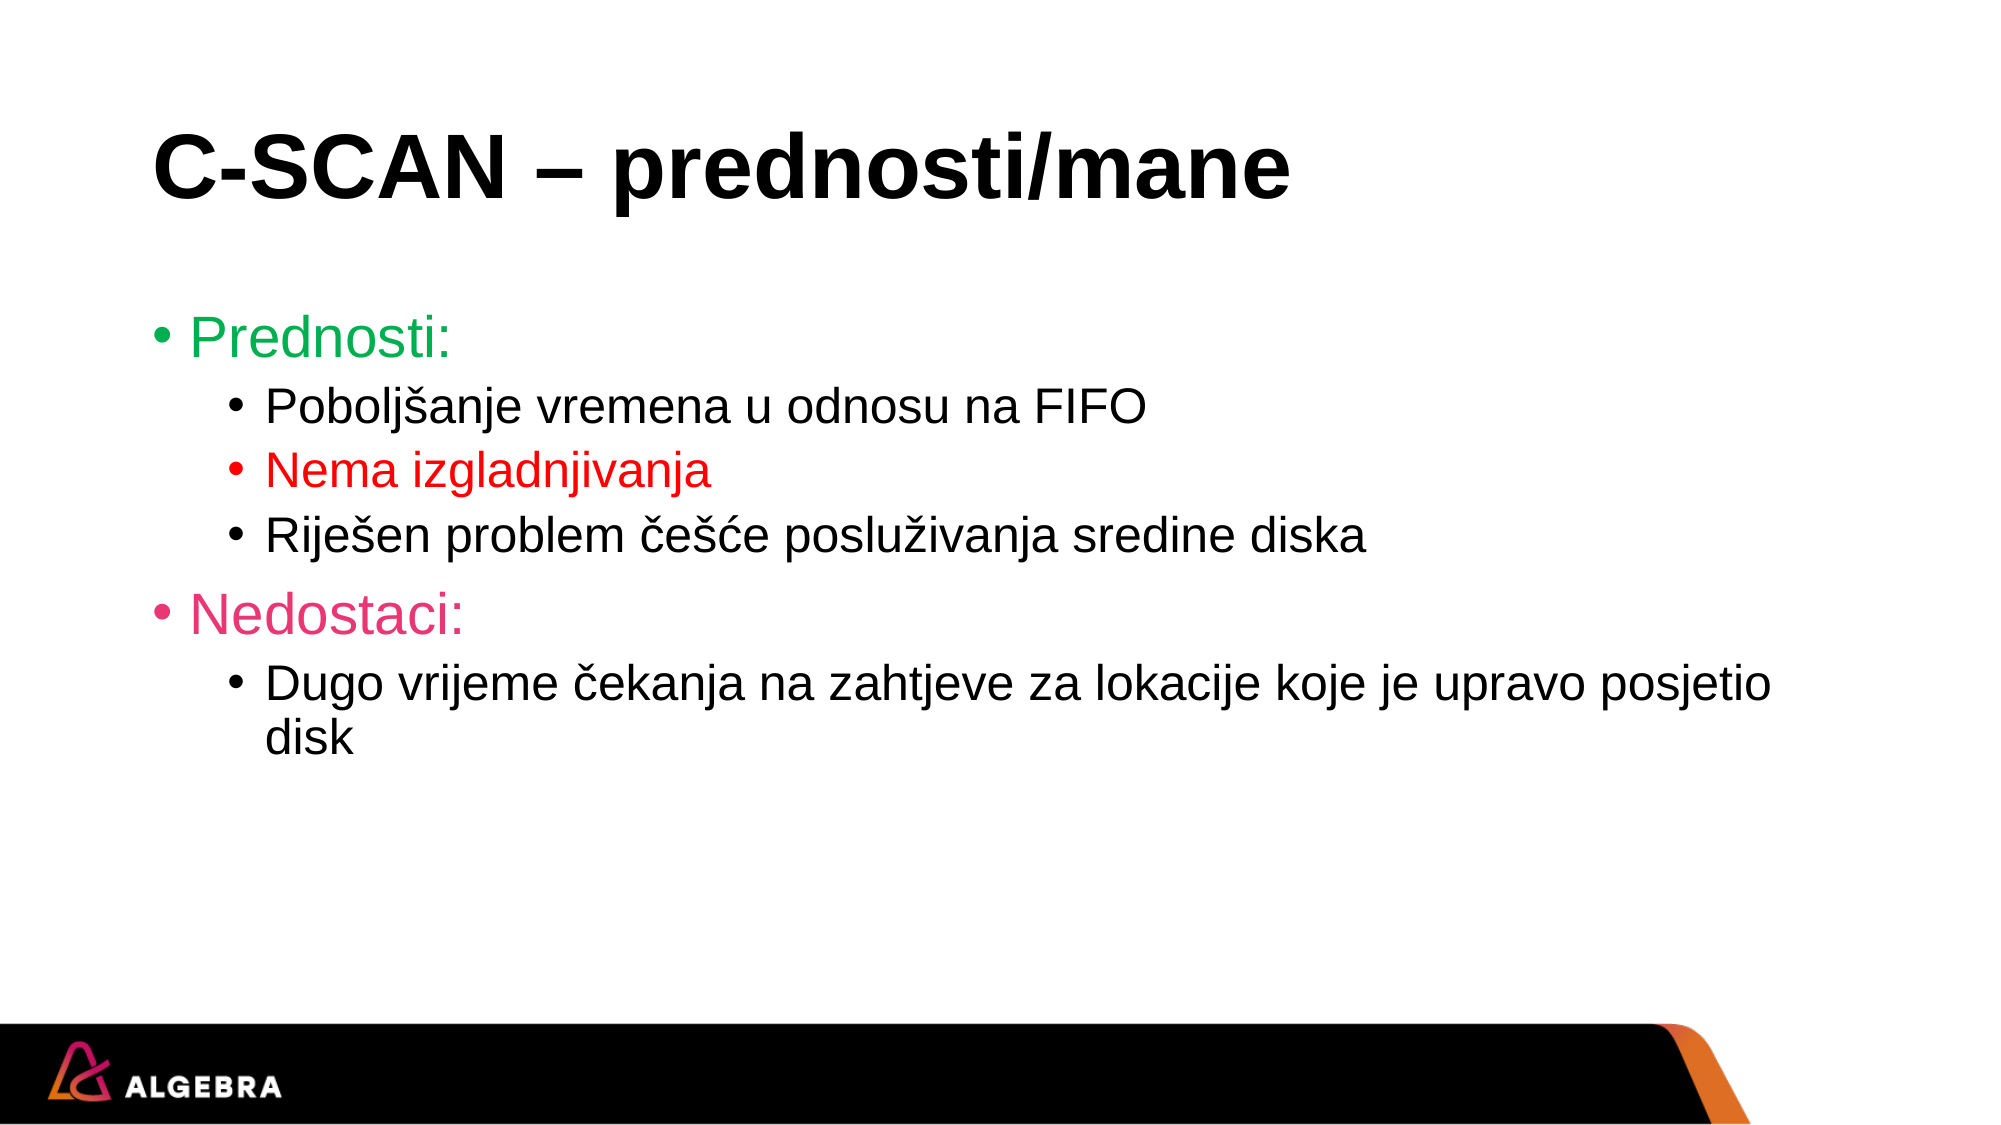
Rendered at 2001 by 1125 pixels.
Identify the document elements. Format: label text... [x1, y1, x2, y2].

title C-SCAN – prednosti/mane [137, 59, 1863, 278]
picture [0, 1023, 1958, 1125]
list Prednosti: Poboljšanje vremena u odnosu na FIFO Nema izgladnjivanja Riješen problem češće posluživanja sredine diska Nedostaci: Dugo vrijeme čekanja na zahtjeve za lokacije koje je upravo posjetio disk [137, 299, 1863, 1014]
